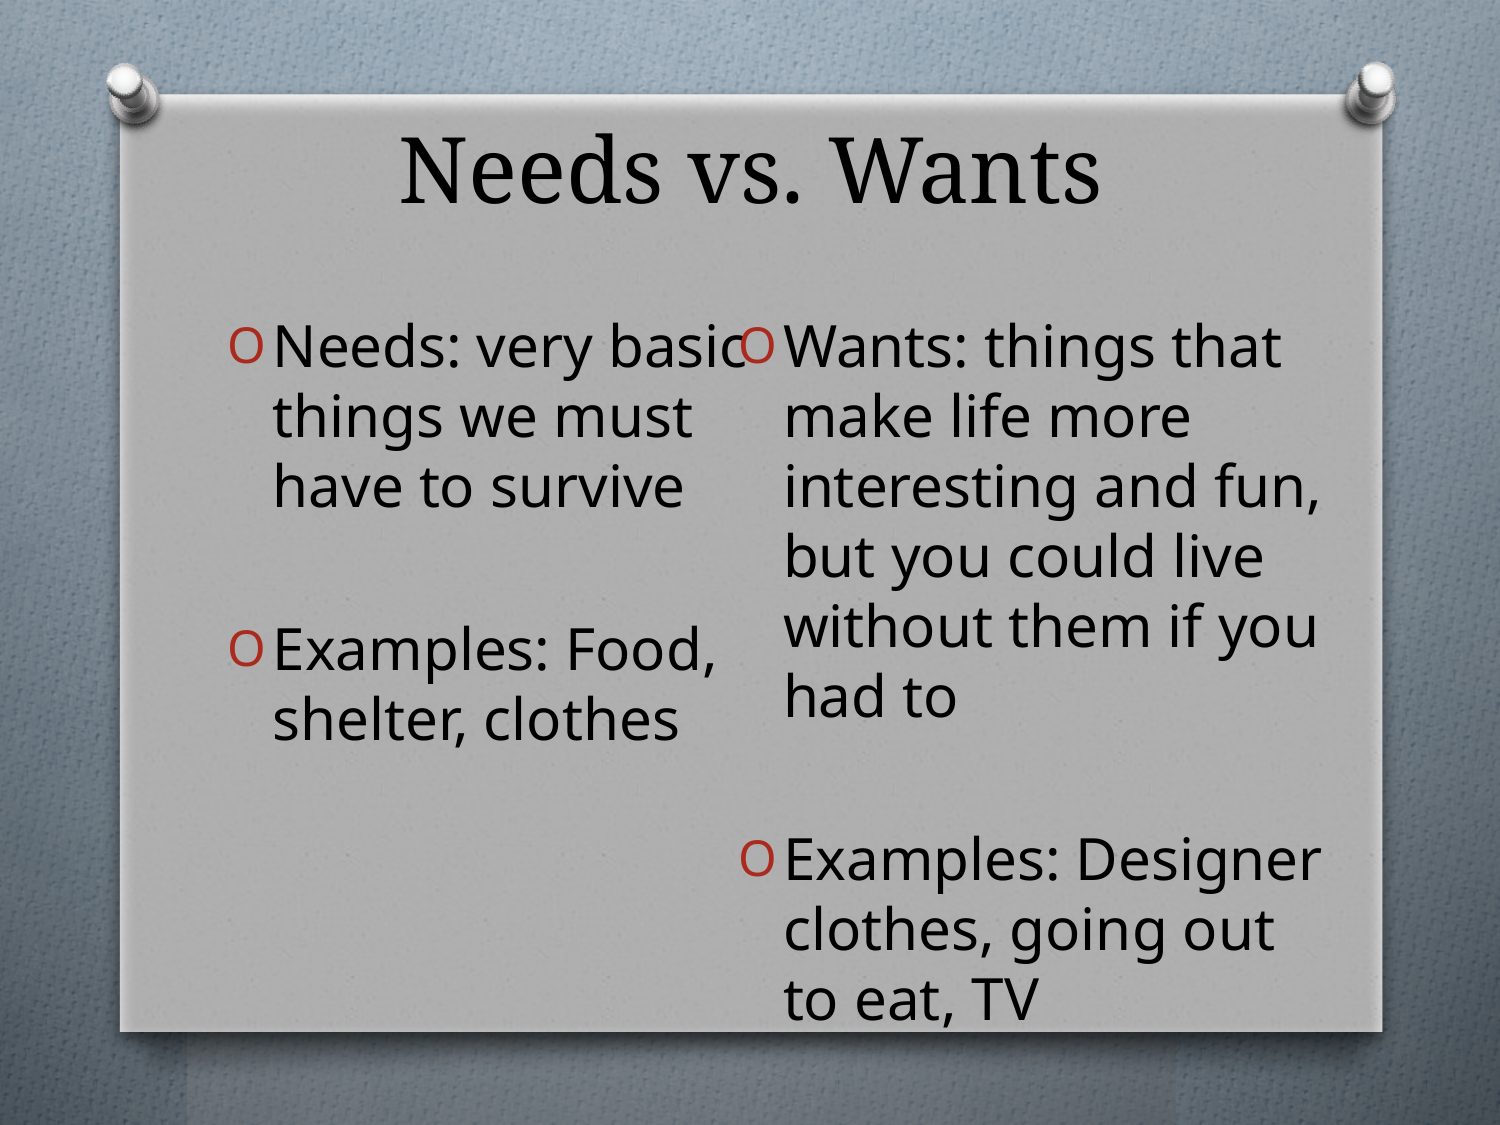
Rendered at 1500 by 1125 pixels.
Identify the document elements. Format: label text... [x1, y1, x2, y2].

list Wants: things that make life more interesting and fun, but you could live without them if you had to Examples: Designer clothes, going out to eat, TV [723, 301, 1355, 1010]
picture [75, 29, 198, 153]
title Needs vs. Wants [179, 68, 1323, 266]
list Needs: very basic things we must have to survive Examples: Food, shelter, clothes [213, 301, 723, 960]
picture [1321, 35, 1439, 156]
